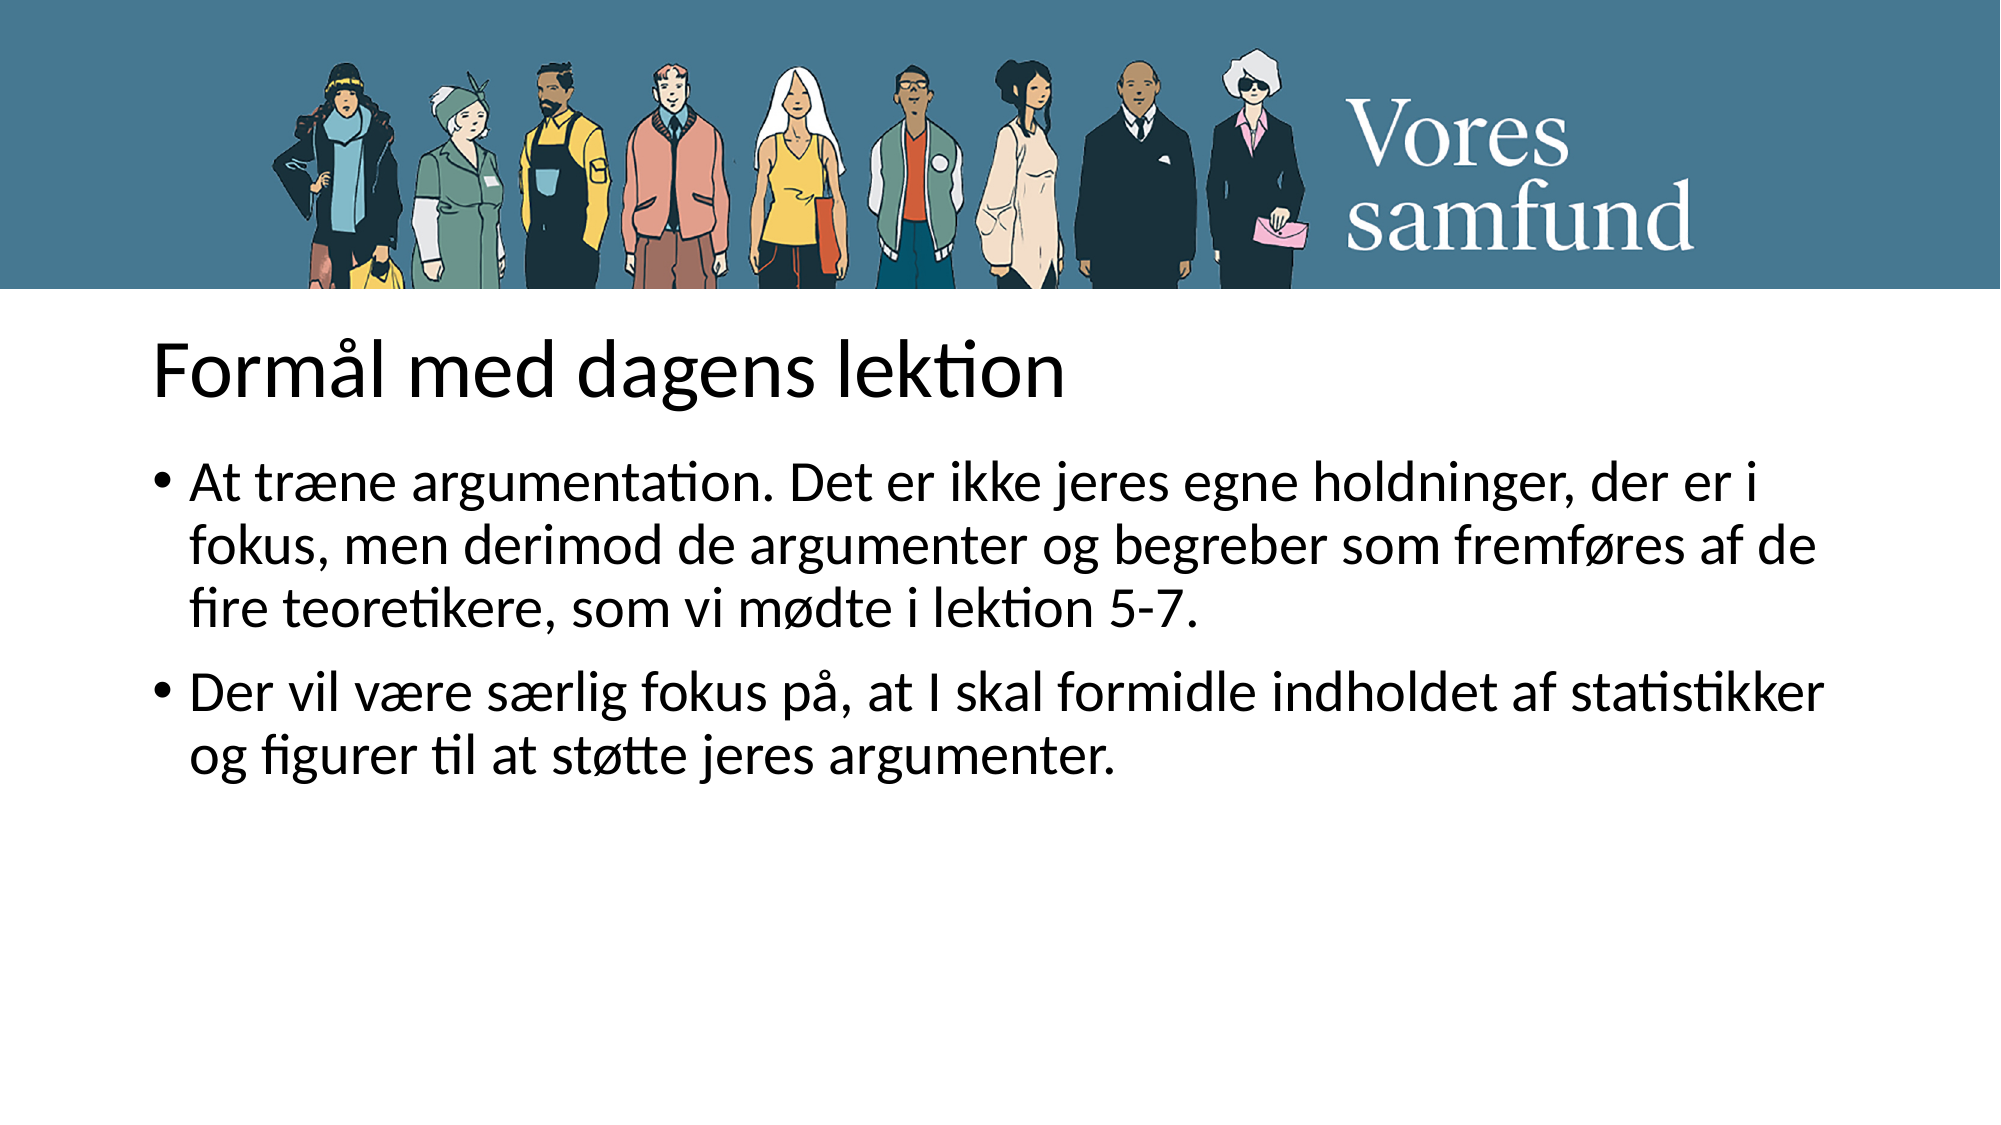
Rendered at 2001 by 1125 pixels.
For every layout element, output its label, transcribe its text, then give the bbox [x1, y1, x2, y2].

picture [0, 0, 2000, 289]
list Formål med dagens lektion At træne argumentation. Det er ikke jeres egne holdninger, der er i fokus, men derimod de argumenter og begreber som fremføres af de fire teoretikere, som vi mødte i lektion 5-7. Der vil være særlig fokus på, at I skal formidle indholdet af statistikker og figurer til at støtte jeres argumenter. [137, 299, 1863, 1014]
